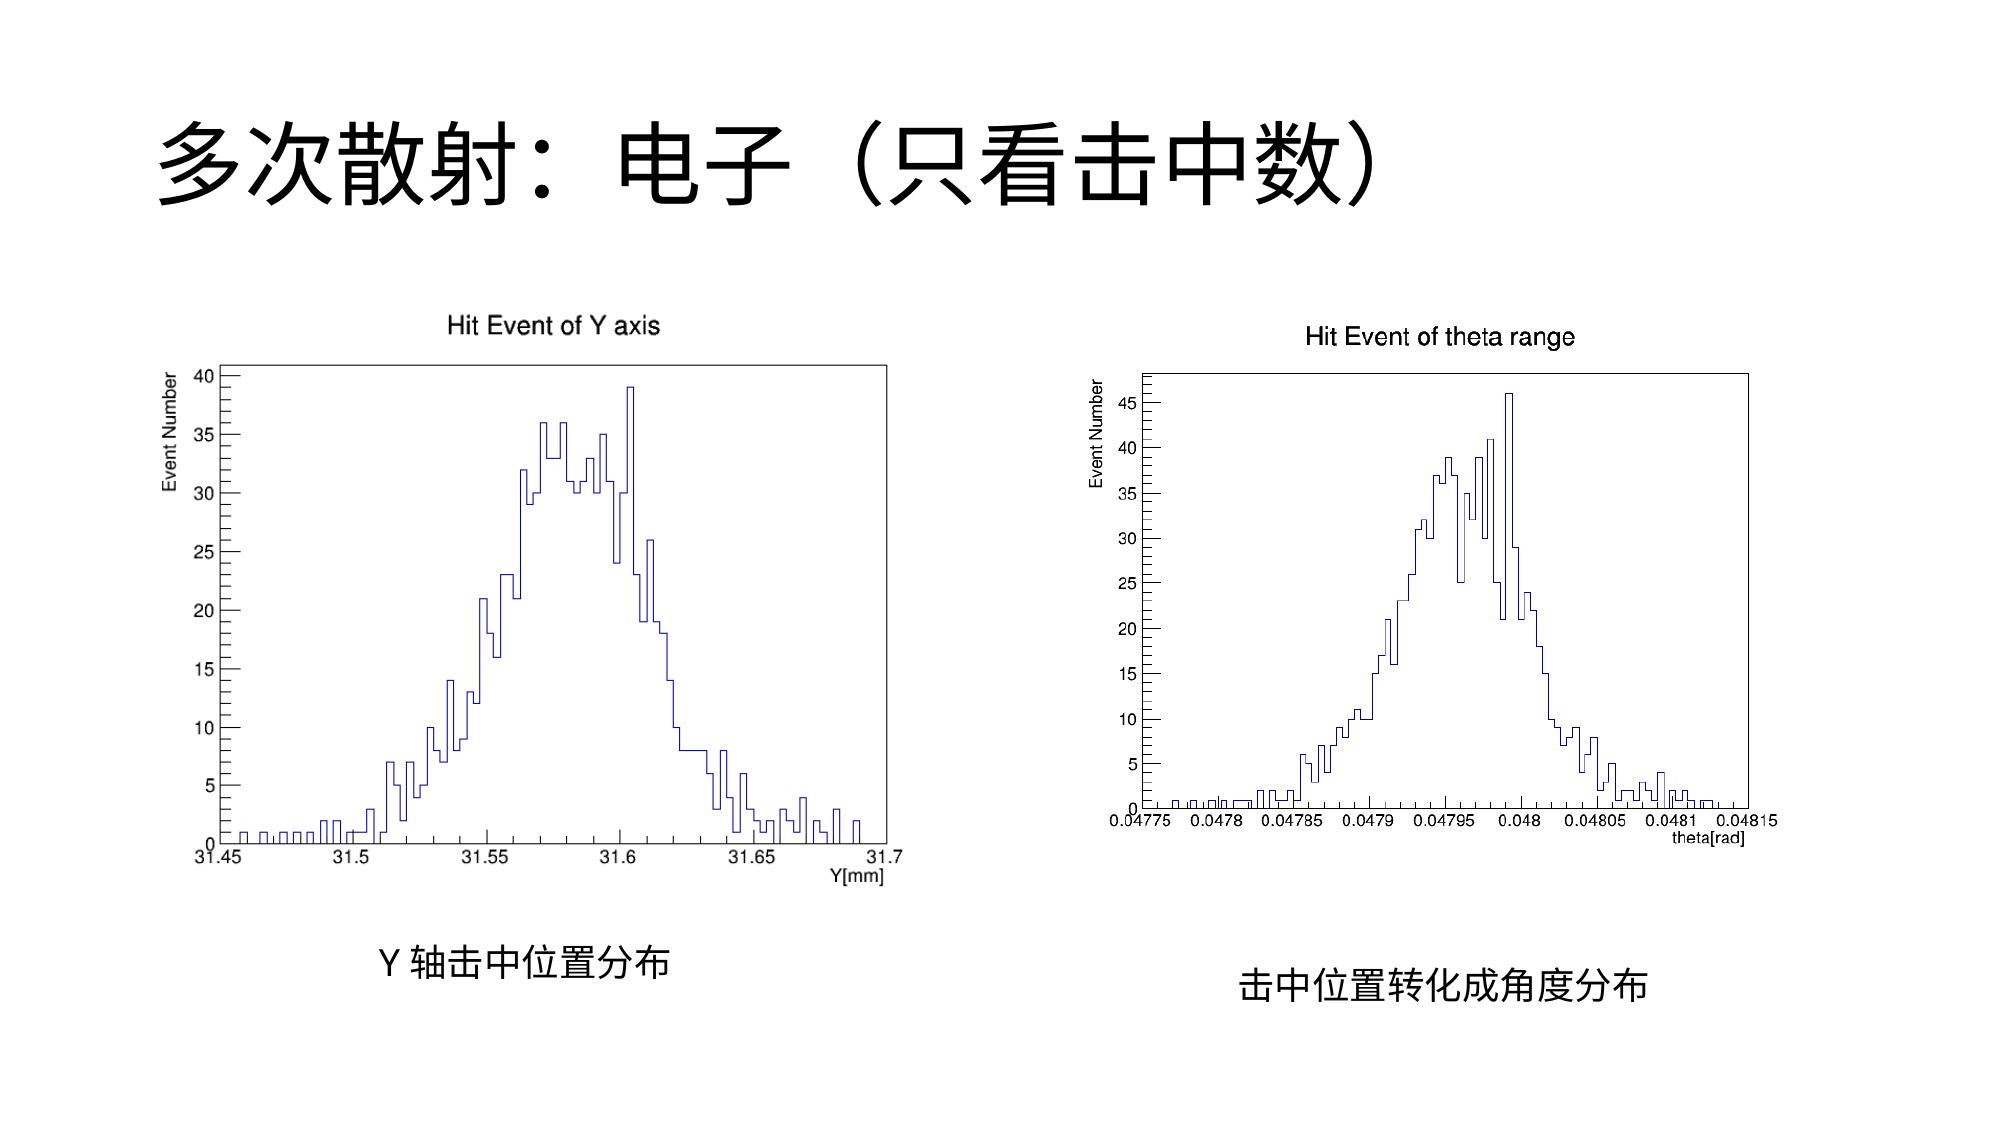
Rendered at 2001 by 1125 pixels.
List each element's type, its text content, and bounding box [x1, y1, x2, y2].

picture [137, 305, 970, 904]
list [1066, 318, 1824, 863]
title 多次散射：电子（只看击中数） [137, 59, 1863, 278]
text_box 击中位置转化成角度分布 [1135, 954, 1752, 1015]
text_box Y轴击中位置分布 [217, 931, 834, 992]
